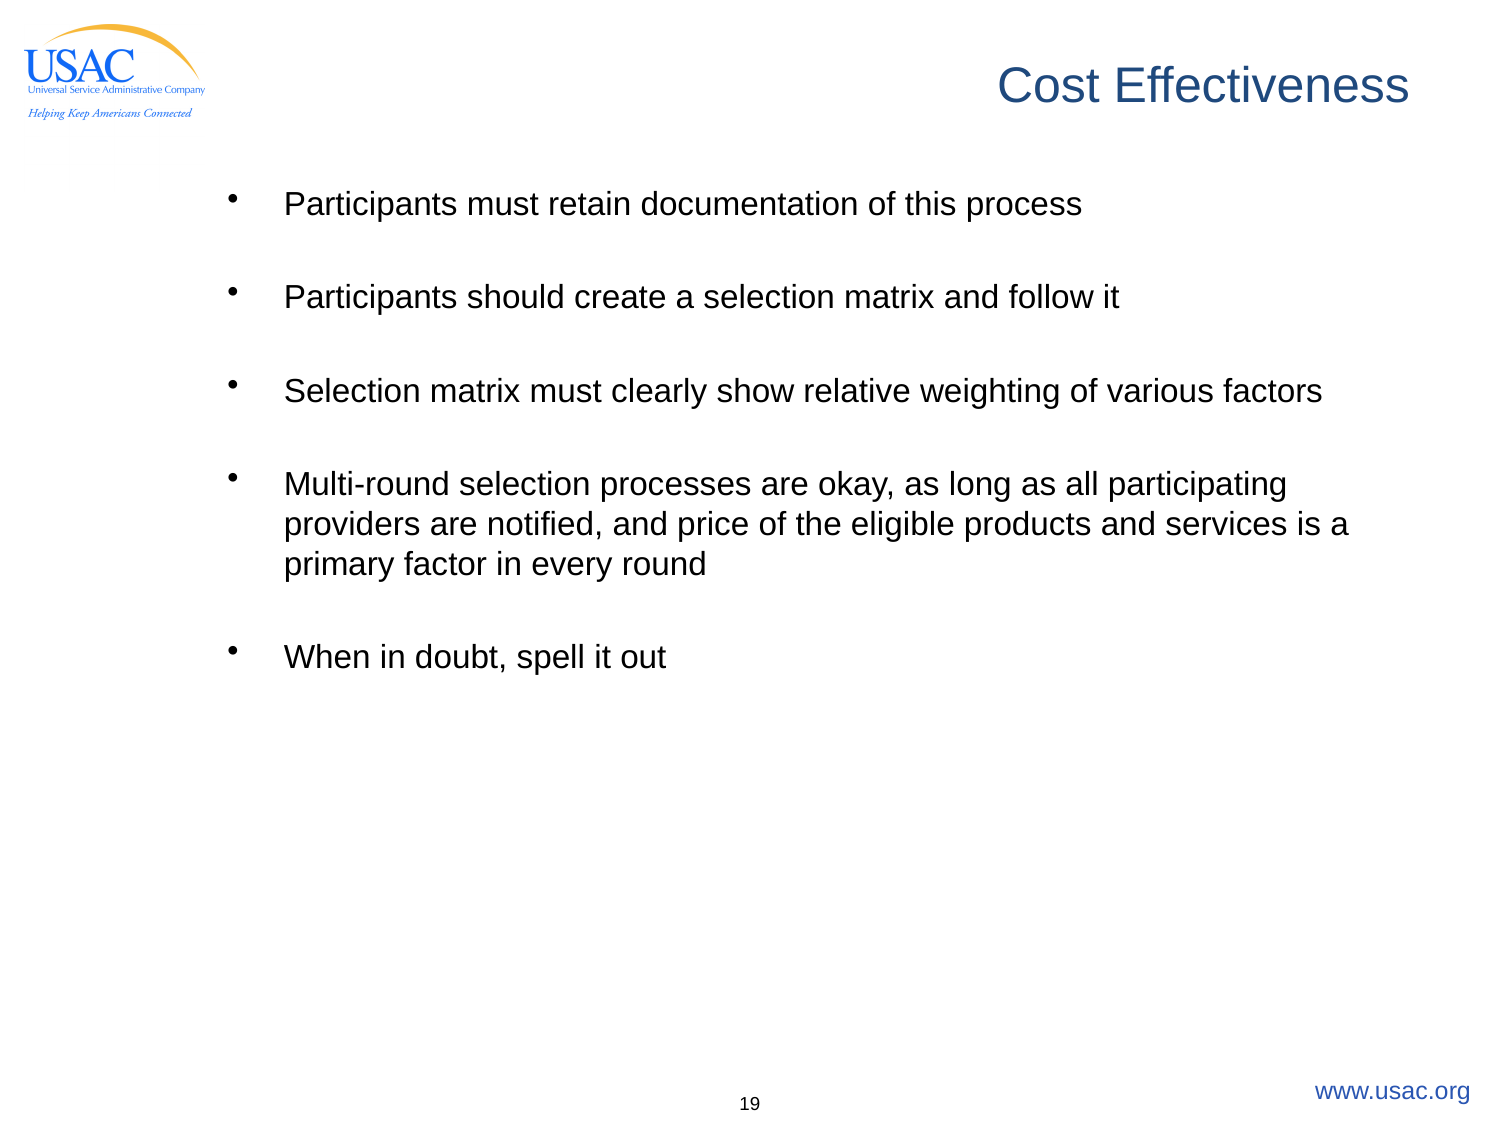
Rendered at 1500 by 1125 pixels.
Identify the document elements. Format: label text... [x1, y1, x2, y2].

title Cost Effectiveness [350, 45, 1425, 125]
picture [24, 24, 205, 192]
list Participants must retain documentation of this process Participants should create a selection matrix and follow it Selection matrix must clearly show relative weighting of various factors Multi-round selection processes are okay, as long as all participating providers are notified, and price of the eligible products and services is a primary factor in every round When in doubt, spell it out [212, 174, 1425, 1005]
